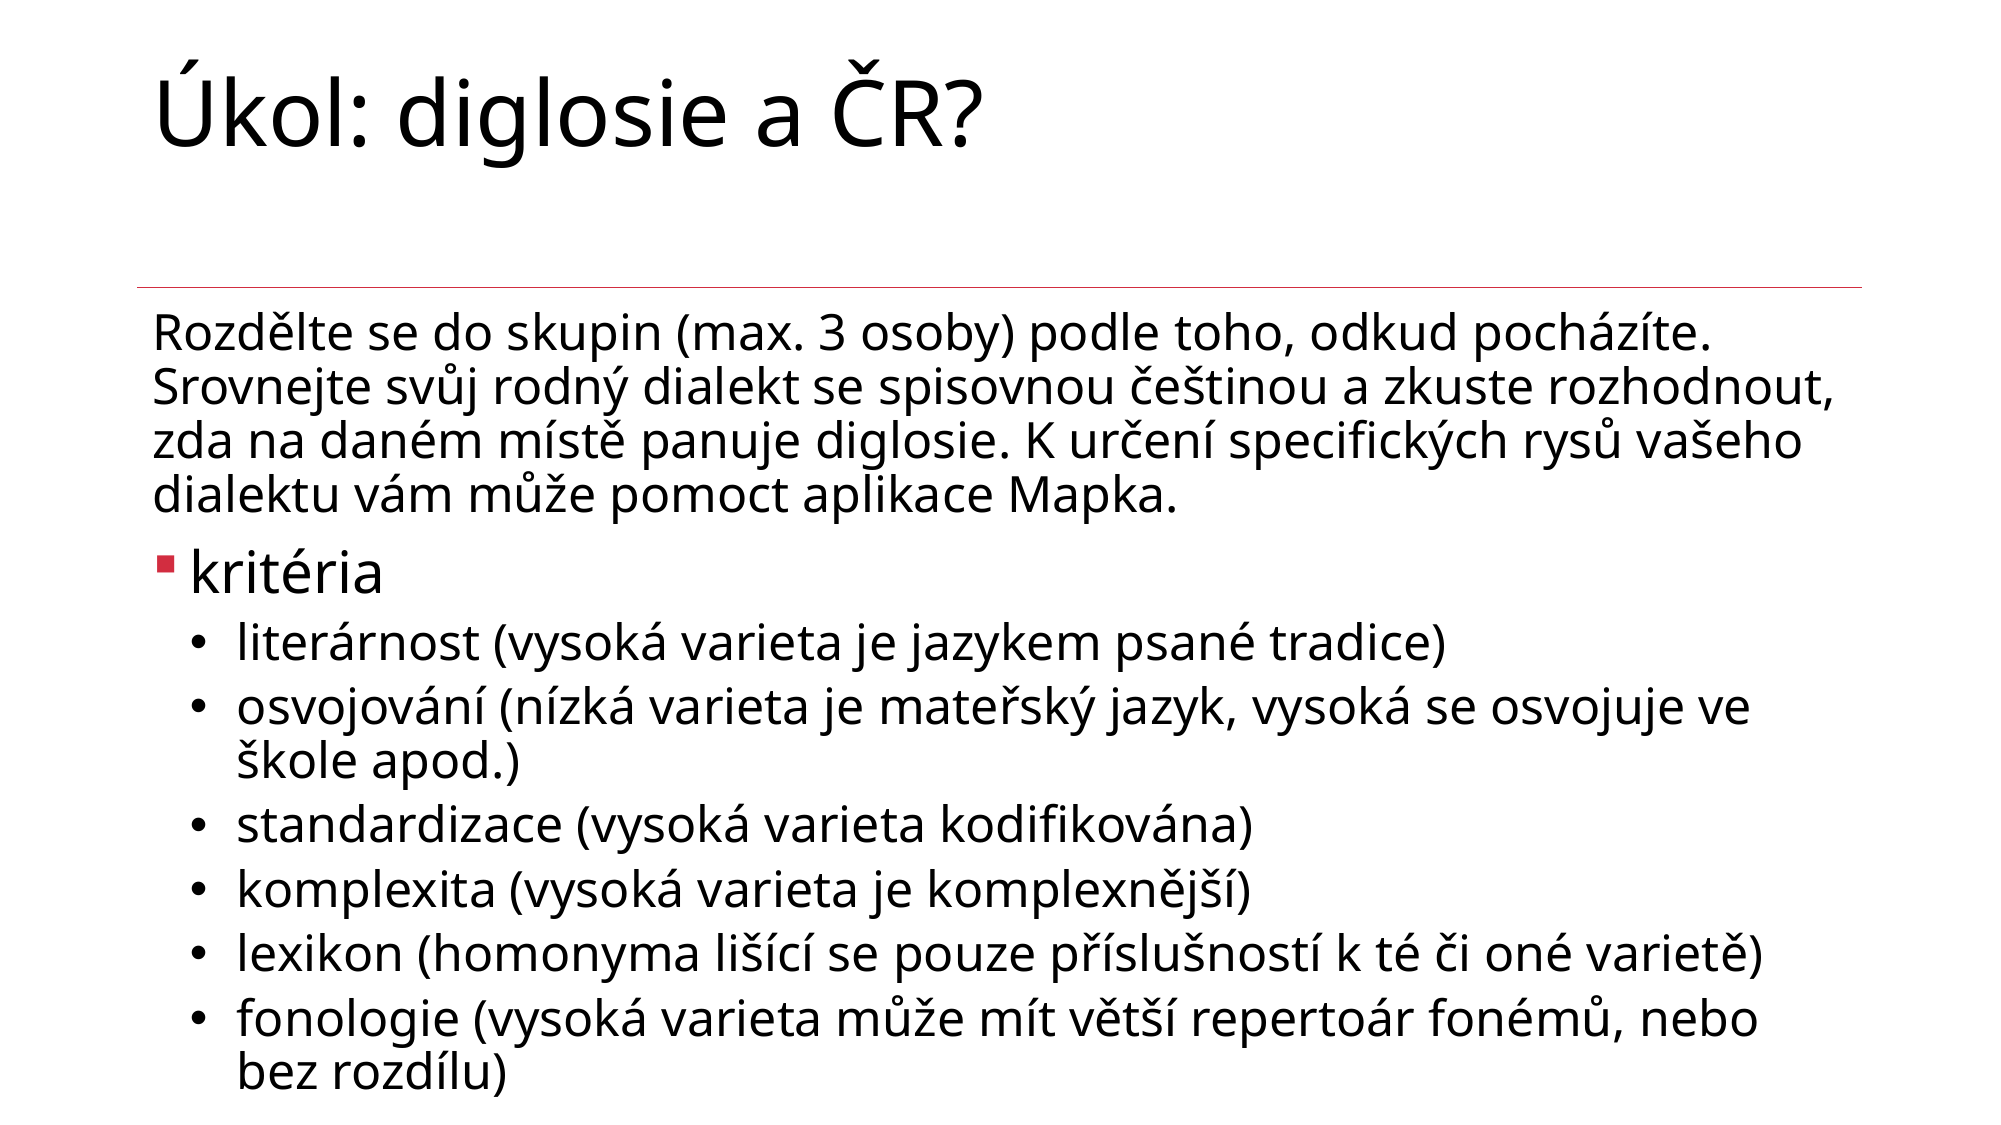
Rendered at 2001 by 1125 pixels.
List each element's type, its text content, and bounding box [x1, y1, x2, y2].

list Rozdělte se do skupin (max. 3 osoby) podle toho, odkud pocházíte. Srovnejte svůj rodný dialekt se spisovnou češtinou a zkuste rozhodnout, zda na daném místě panuje diglosie. K určení specifických rysů vašeho dialektu vám může pomoct aplikace Mapka. kritéria literárnost (vysoká varieta je jazykem psané tradice) osvojování (nízká varieta je mateřský jazyk, vysoká se osvojuje ve škole apod.) standardizace (vysoká varieta kodifikována) komplexita (vysoká varieta je komplexnější) lexikon (homonyma lišící se pouze příslušností k té či oné varietě) fonologie (vysoká varieta může mít větší repertoár fonémů, nebo bez rozdílu) [137, 299, 1863, 1014]
title Úkol: diglosie a ČR? [137, 59, 1863, 278]
